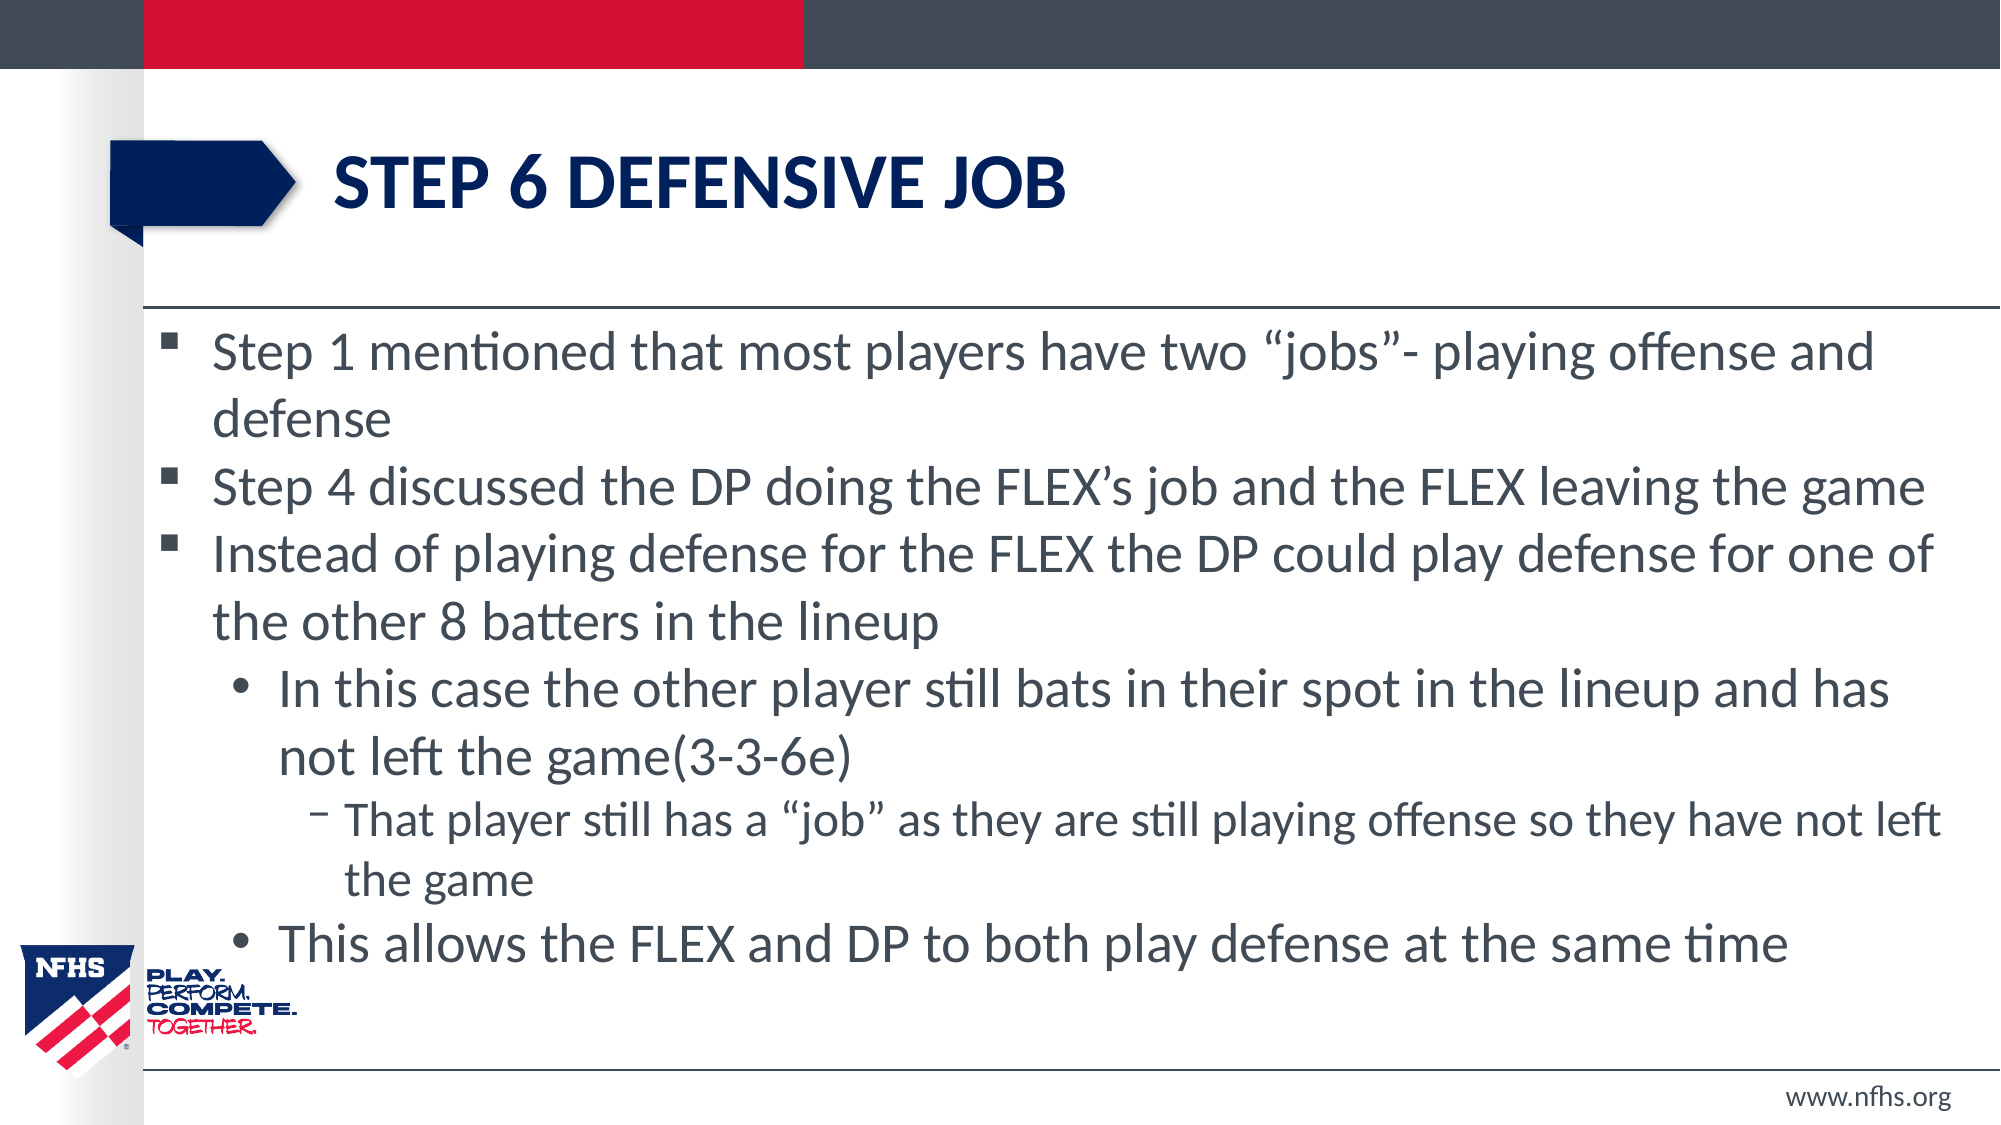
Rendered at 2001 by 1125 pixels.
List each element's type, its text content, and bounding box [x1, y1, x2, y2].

title Step 6 Defensive job [318, 85, 1964, 285]
list Step 1 mentioned that most players have two “jobs”- playing offense and defense Step 4 discussed the DP doing the FLEX’s job and the FLEX leaving the game Instead of playing defense for the FLEX the DP could play defense for one of the other 8 batters in the lineup In this case the other player still bats in their spot in the lineup and has not left the game(3-3-6e) That player still has a “job” as they are still playing offense so they have not left the game This allows the FLEX and DP to both play defense at the same time [141, 306, 1983, 1019]
picture [20, 945, 297, 1079]
footer www.nfhs.org [1639, 1070, 1967, 1119]
